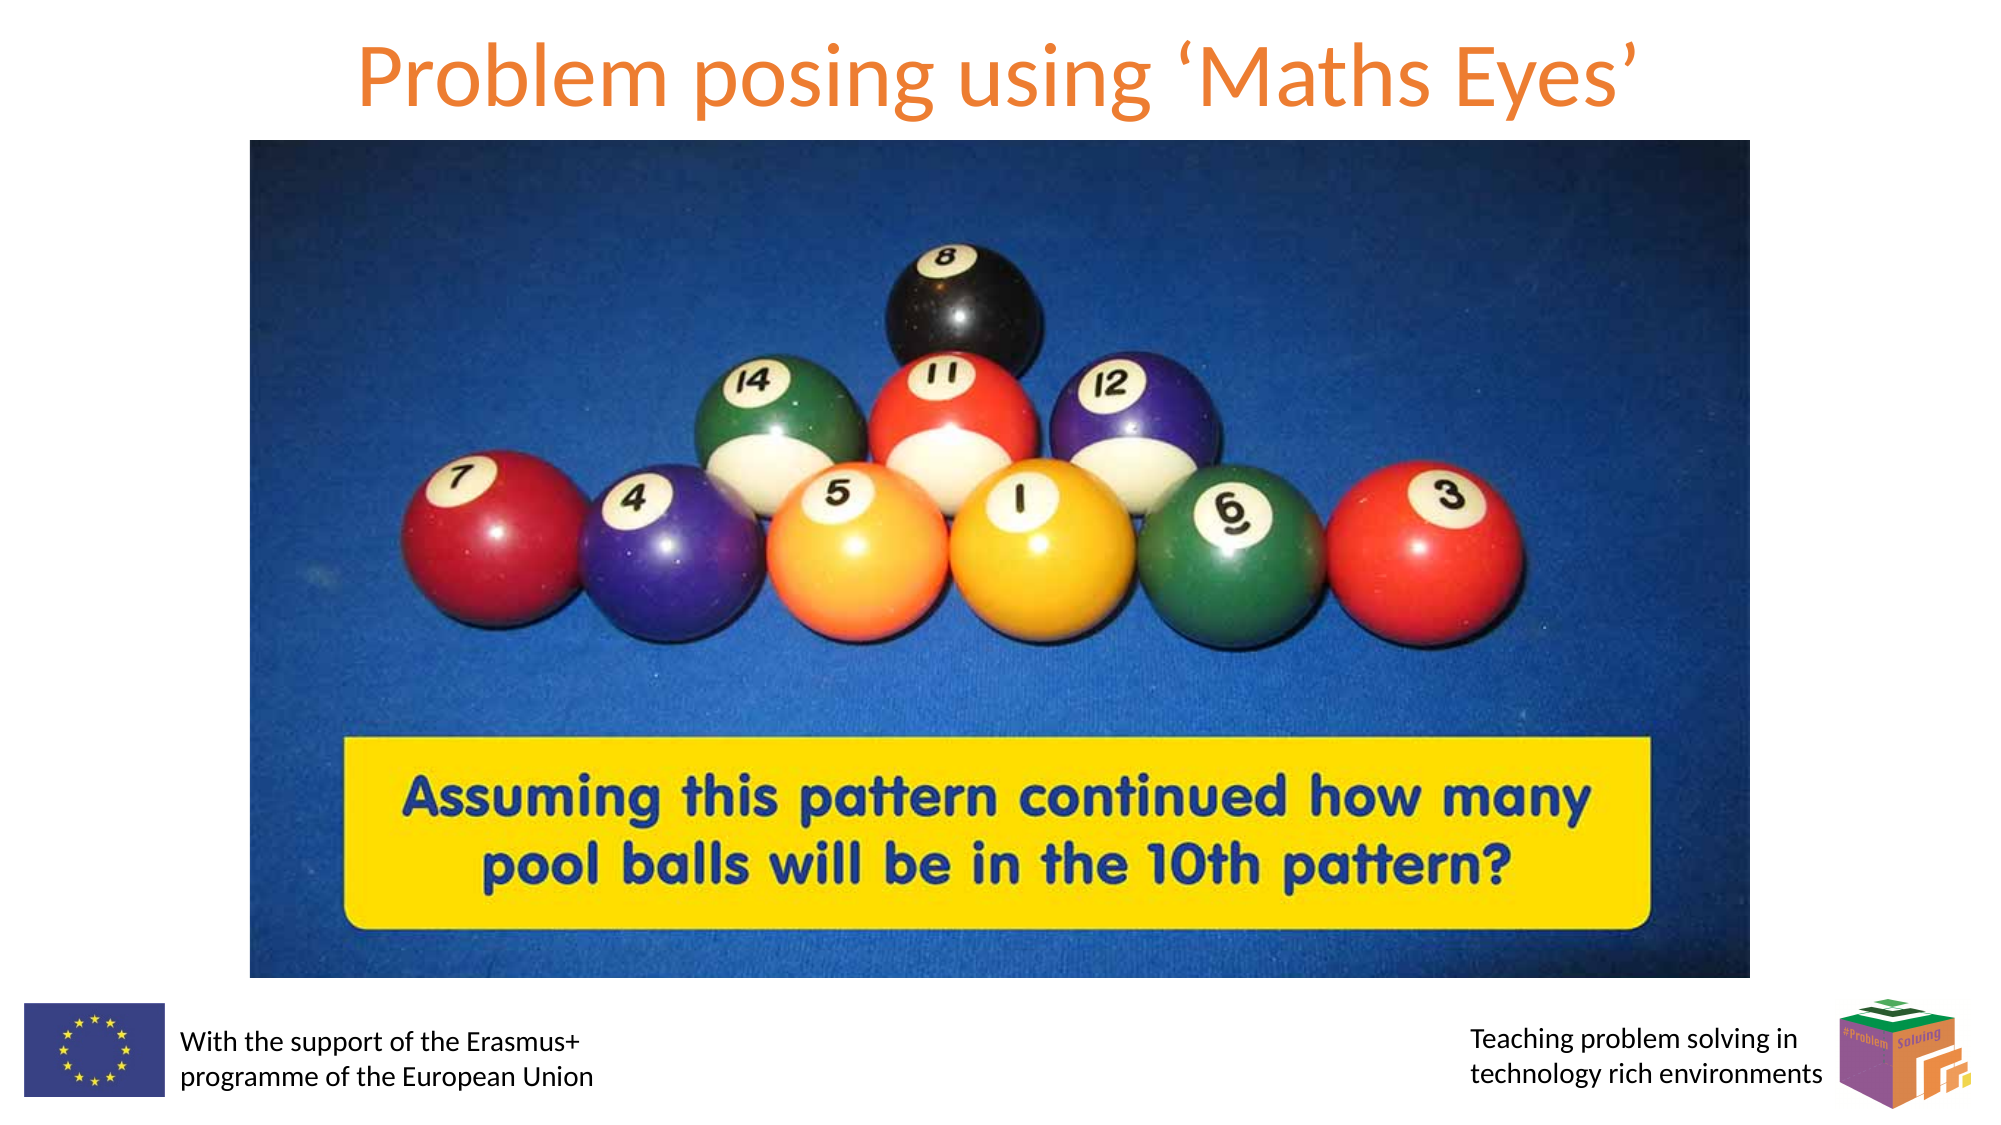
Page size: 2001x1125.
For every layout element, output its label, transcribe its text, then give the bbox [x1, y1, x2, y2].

title Problem posing using ‘Maths Eyes’ [290, 12, 1710, 139]
picture [1835, 999, 1971, 1109]
picture [249, 139, 1750, 978]
picture [24, 1003, 165, 1097]
